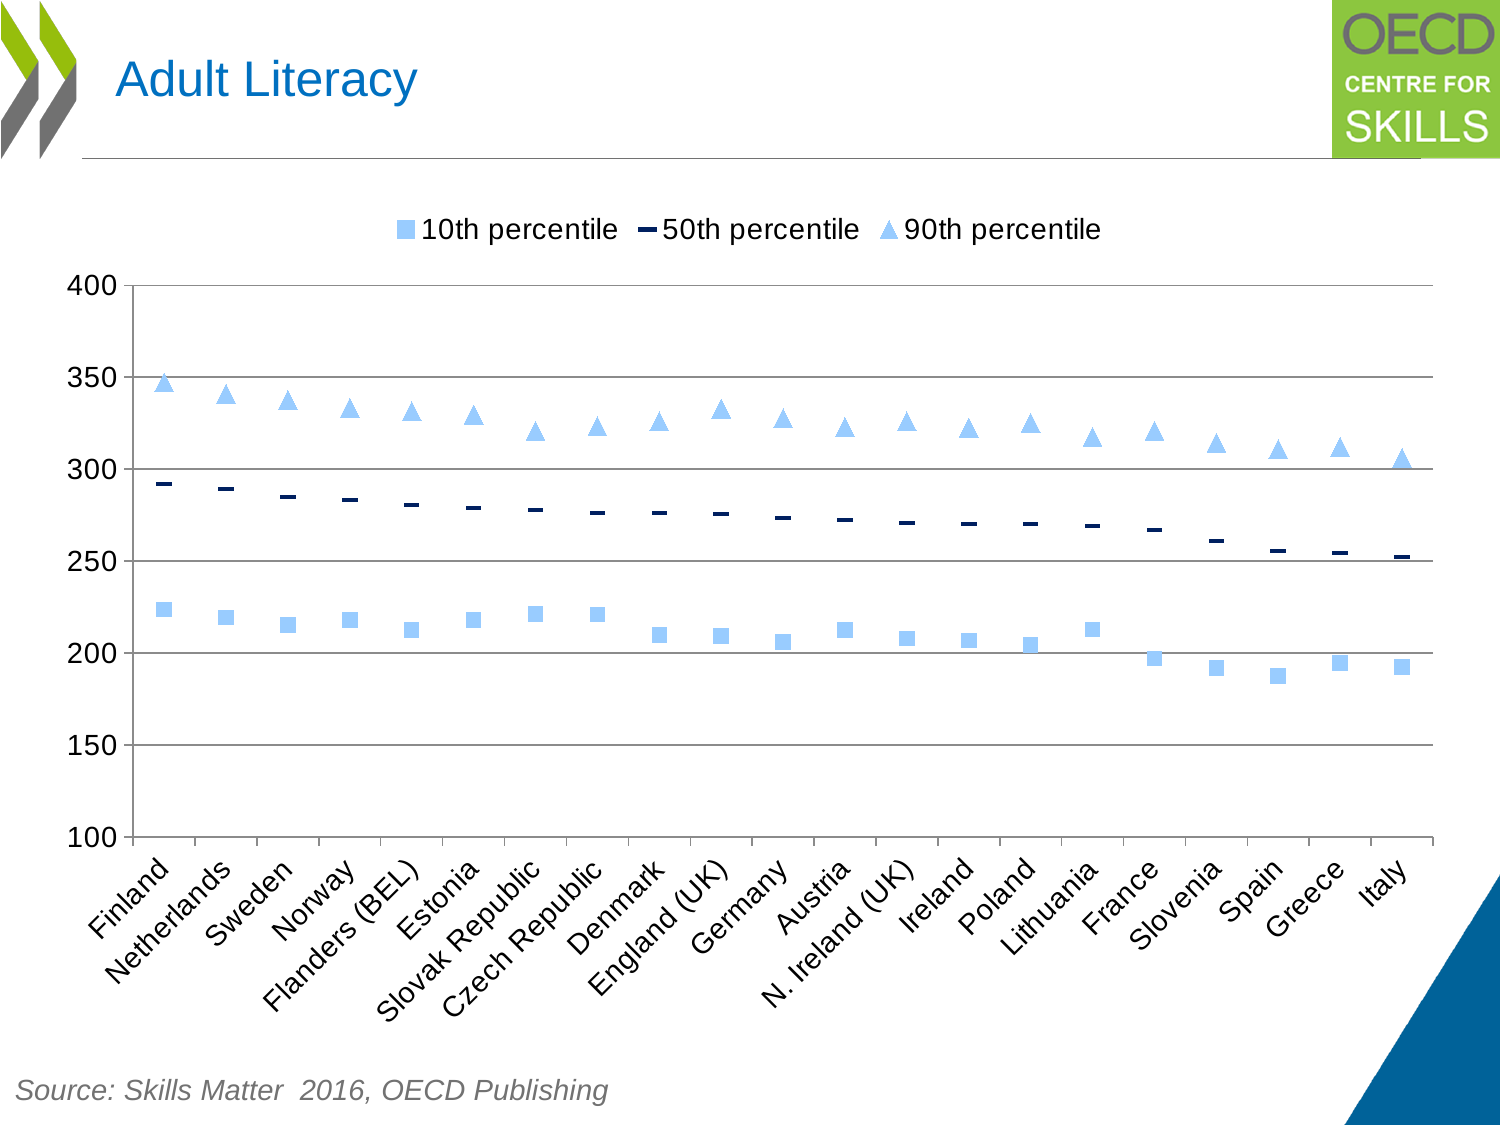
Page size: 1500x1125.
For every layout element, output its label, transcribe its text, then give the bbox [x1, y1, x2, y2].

chart [38, 195, 1462, 1047]
text_box Source: Skills Matter 2016, OECD Publishing [0, 1064, 945, 1115]
picture [1332, 0, 1500, 159]
picture [1344, 874, 1500, 1125]
title Adult Literacy [100, 2, 1424, 152]
